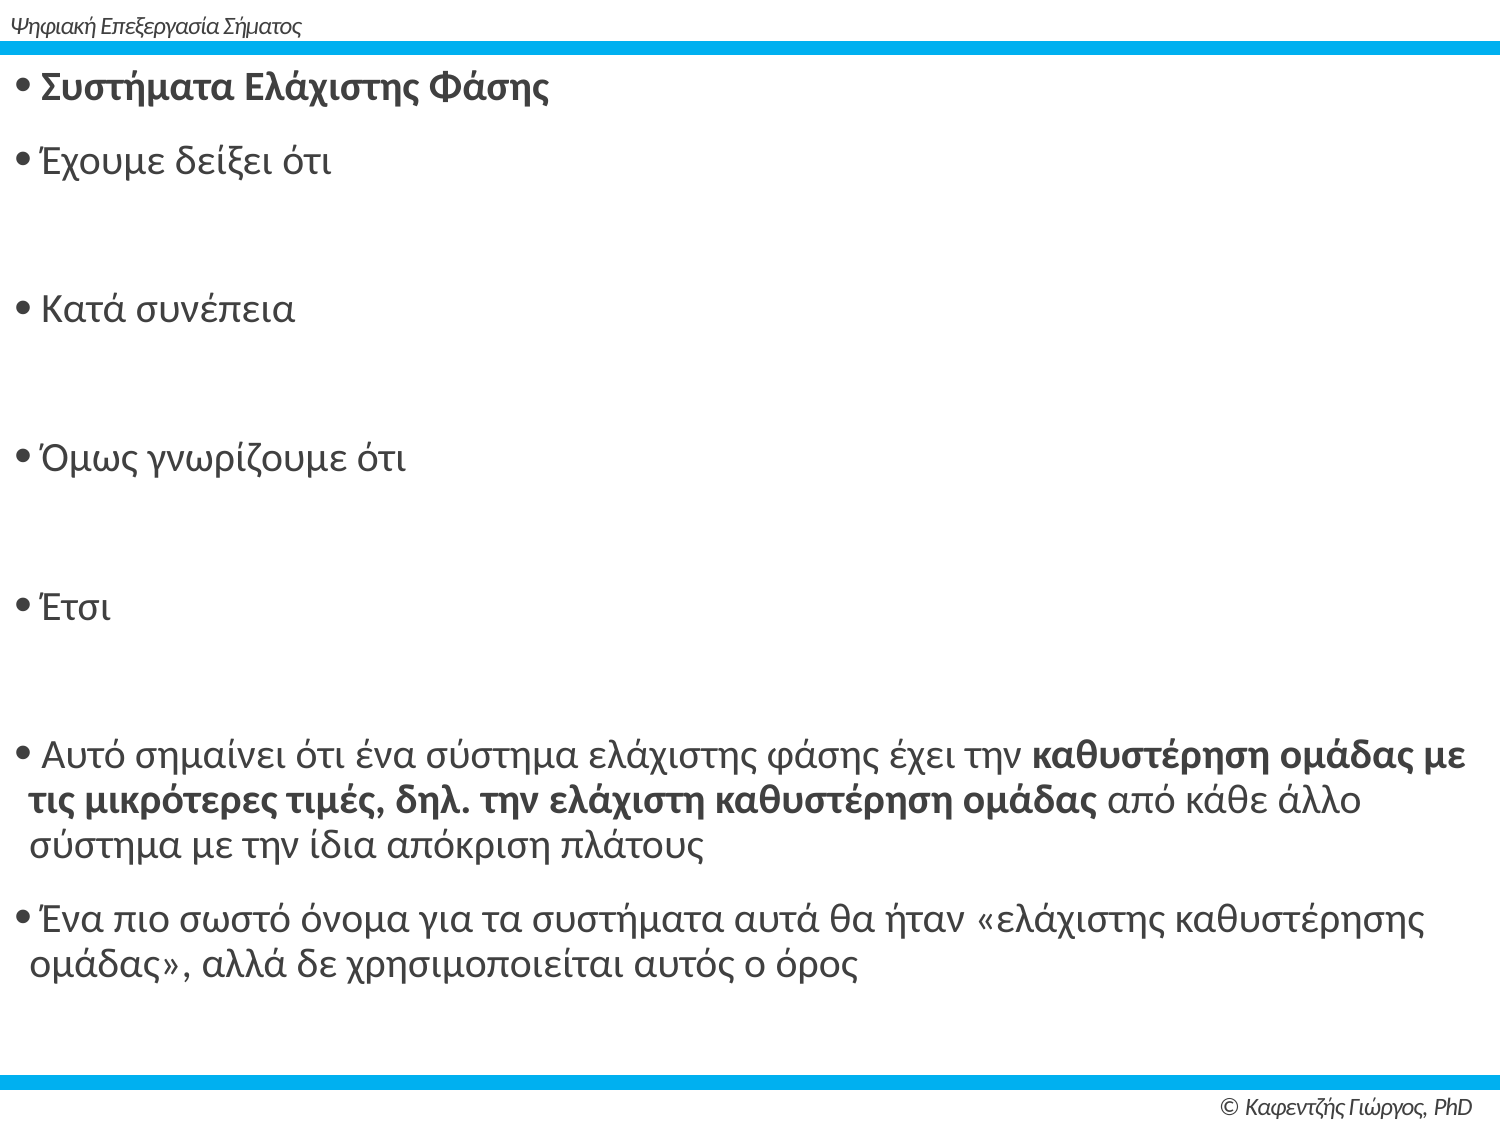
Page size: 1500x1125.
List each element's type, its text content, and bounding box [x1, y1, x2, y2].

title Ψηφιακή Επεξεργασία Σήματος [0, 19, 1484, 41]
text_box © Καφεντζής Γιώργος, PhD [0, 1098, 1484, 1125]
text_box [0, 1075, 1500, 1090]
text_box [0, 41, 1500, 55]
